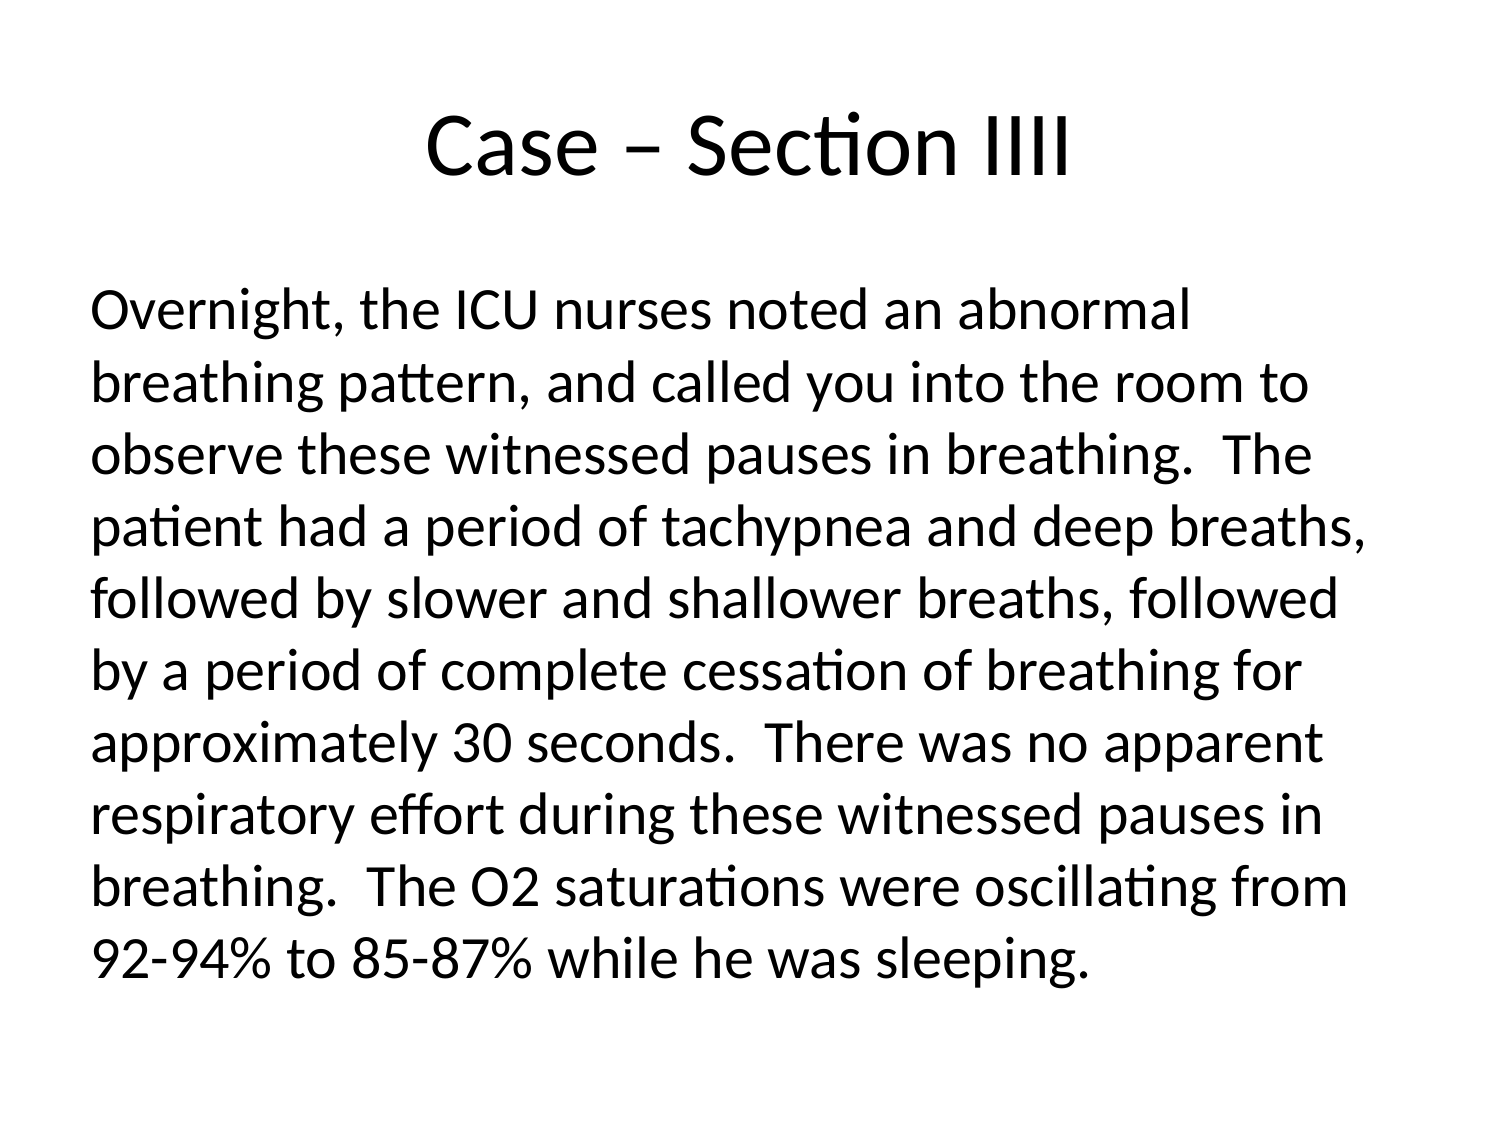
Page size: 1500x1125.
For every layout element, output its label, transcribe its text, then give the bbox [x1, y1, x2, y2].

title Case – Section IIII [75, 45, 1425, 233]
list Overnight, the ICU nurses noted an abnormal breathing pattern, and called you into the room to observe these witnessed pauses in breathing. The patient had a period of tachypnea and deep breaths, followed by slower and shallower breaths, followed by a period of complete cessation of breathing for approximately 30 seconds. There was no apparent respiratory effort during these witnessed pauses in breathing. The O2 saturations were oscillating from 92-94% to 85-87% while he was sleeping. [75, 262, 1425, 1005]
